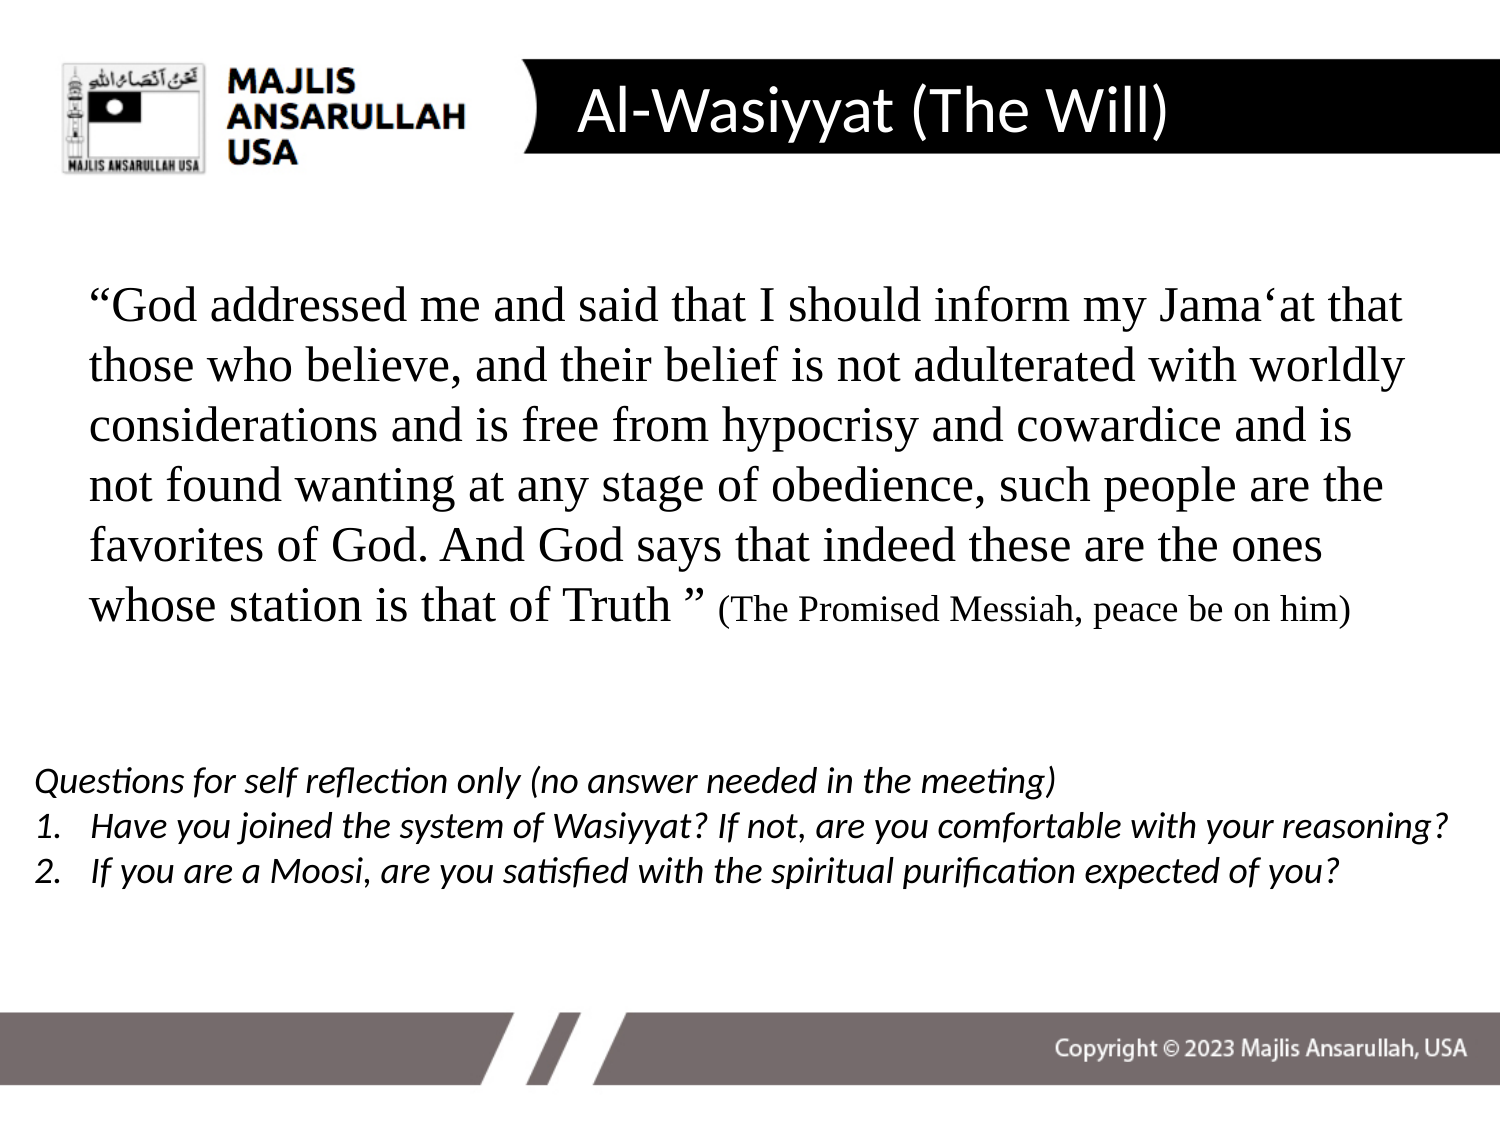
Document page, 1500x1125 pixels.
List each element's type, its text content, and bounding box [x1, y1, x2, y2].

list “God addressed me and said that I should inform my Jama‘at that those who believe, and their belief is not adulterated with worldly considerations and is free from hypocrisy and cowardice and is not found wanting at any stage of obedience, such people are the favorites of God. And God says that indeed these are the ones whose station is that of Truth ” (The Promised Messiah, peace be on him) [81, 263, 1425, 635]
title Al-Wasiyyat (The Will) [569, 61, 1425, 150]
picture [0, 0, 1500, 1125]
text_box Questions for self reflection only (no answer needed in the meeting) Have you joined the system of Wasiyyat? If not, are you comfortable with your reasoning? If you are a Moosi, are you satisfied with the spiritual purification expected of you? [26, 748, 1474, 899]
